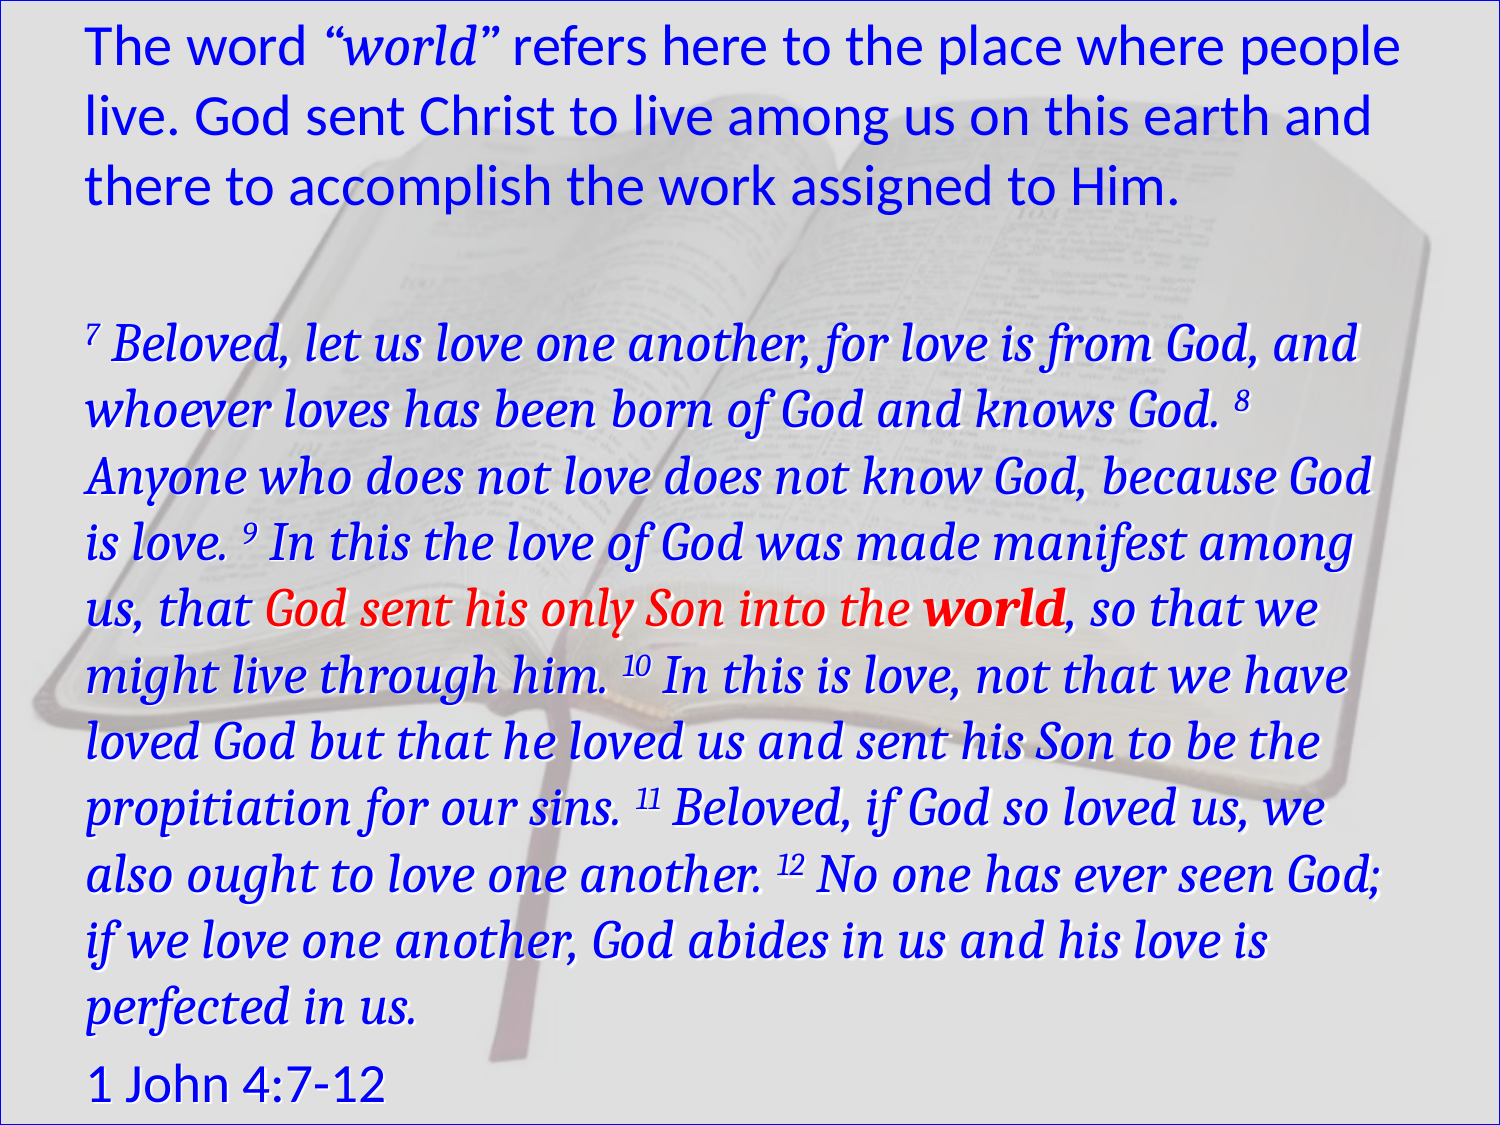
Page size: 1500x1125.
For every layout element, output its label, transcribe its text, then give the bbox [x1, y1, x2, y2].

text_box The word “world” refers here to the place where people live. God sent Christ to live among us on this earth and there to accomplish the work assigned to Him. [70, 0, 1418, 293]
subtitle 7 Beloved, let us love one another, for love is from God, and whoever loves has been born of God and knows God. 8 Anyone who does not love does not know God, because God is love. 9 In this the love of God was made manifest among us, that God sent his only Son into the world, so that we might live through him. 10 In this is love, not that we have loved God but that he loved us and sent his Son to be the propitiation for our sins. 11 Beloved, if God so loved us, we also ought to love one another. 12 No one has ever seen God; if we love one another, God abides in us and his love is perfected in us. 1 John 4:7-12 [70, 298, 1418, 1125]
